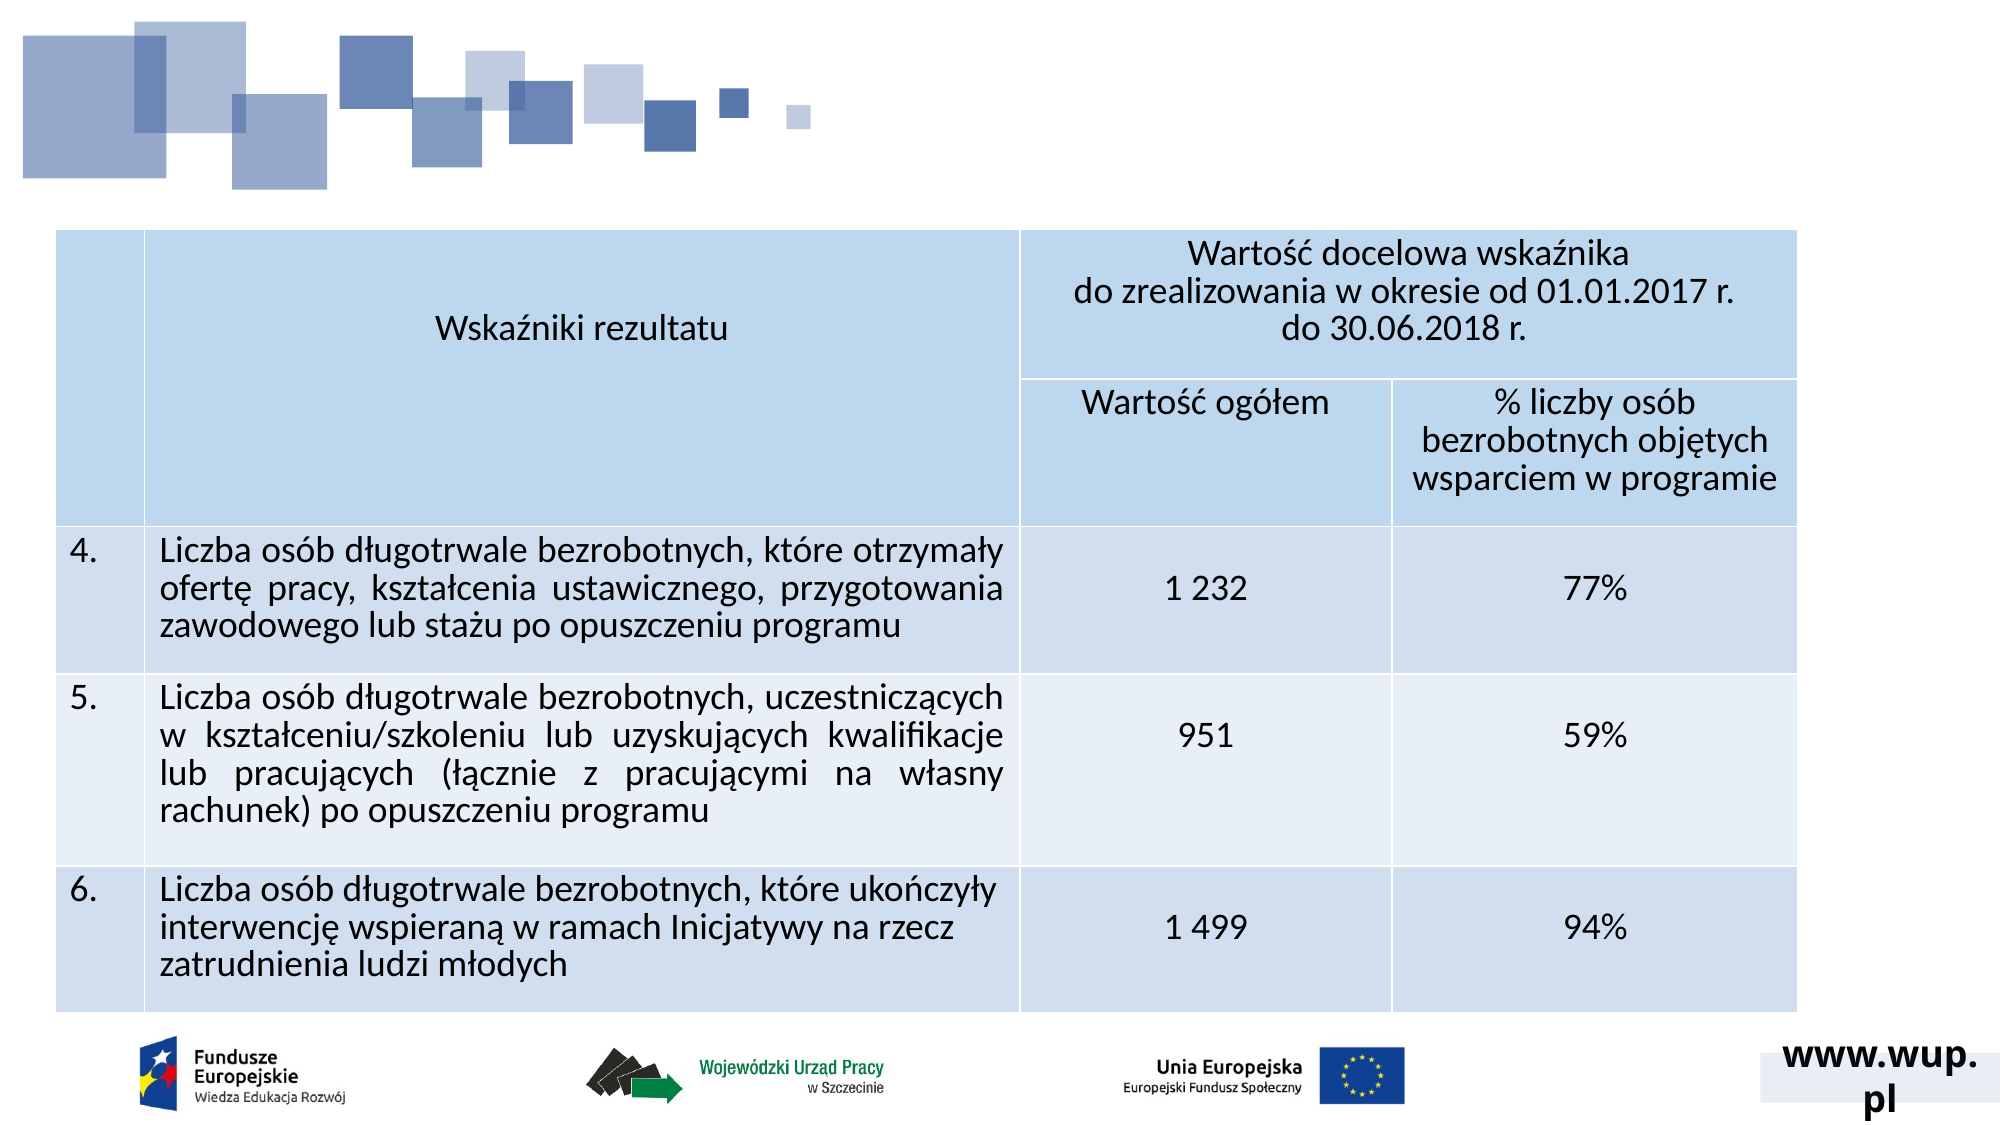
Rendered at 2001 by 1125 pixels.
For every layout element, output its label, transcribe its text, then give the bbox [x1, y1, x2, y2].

table_cell Liczba osób długotrwale bezrobotnych, które otrzymały ofertę pracy, kształcenia ustawicznego, przygotowania zawodowego lub stażu po opuszczeniu programu [145, 527, 1019, 673]
table_cell Liczba osób długotrwale bezrobotnych, uczestniczących w kształceniu/szkoleniu lub uzyskujących kwalifikacje lub pracujących (łącznie z pracującymi na własny rachunek) po opuszczeniu programu [145, 675, 1019, 865]
table_cell 951 [1021, 675, 1391, 865]
table_cell 4. [56, 527, 144, 673]
picture [1104, 1027, 1407, 1123]
table_cell 1 499 [1021, 867, 1391, 1012]
picture [139, 1017, 363, 1118]
table_cell 1 232 [1021, 527, 1391, 673]
table_cell Liczba osób długotrwale bezrobotnych, które ukończyły interwencję wspieraną w ramach Inicjatywy na rzecz zatrudnienia ludzi młodych [145, 867, 1019, 1012]
table_cell 6. [56, 867, 144, 1012]
table_cell 59% [1393, 675, 1797, 865]
table_cell 94% [1393, 867, 1797, 1012]
table_cell % liczby osób bezrobotnych objętych wsparciem w programie [1393, 380, 1797, 526]
table_cell Wartość ogółem [1021, 380, 1391, 526]
table_cell 5. [56, 675, 144, 865]
table_cell 77% [1393, 527, 1797, 673]
table_header Wartość docelowa wskaźnika do zrealizowania w okresie od 01.01.2017 r. do 30.06.2018 r. [1021, 230, 1797, 378]
table_header [56, 230, 144, 526]
table_header Wskaźniki rezultatu [145, 230, 1019, 526]
picture [574, 1036, 894, 1115]
